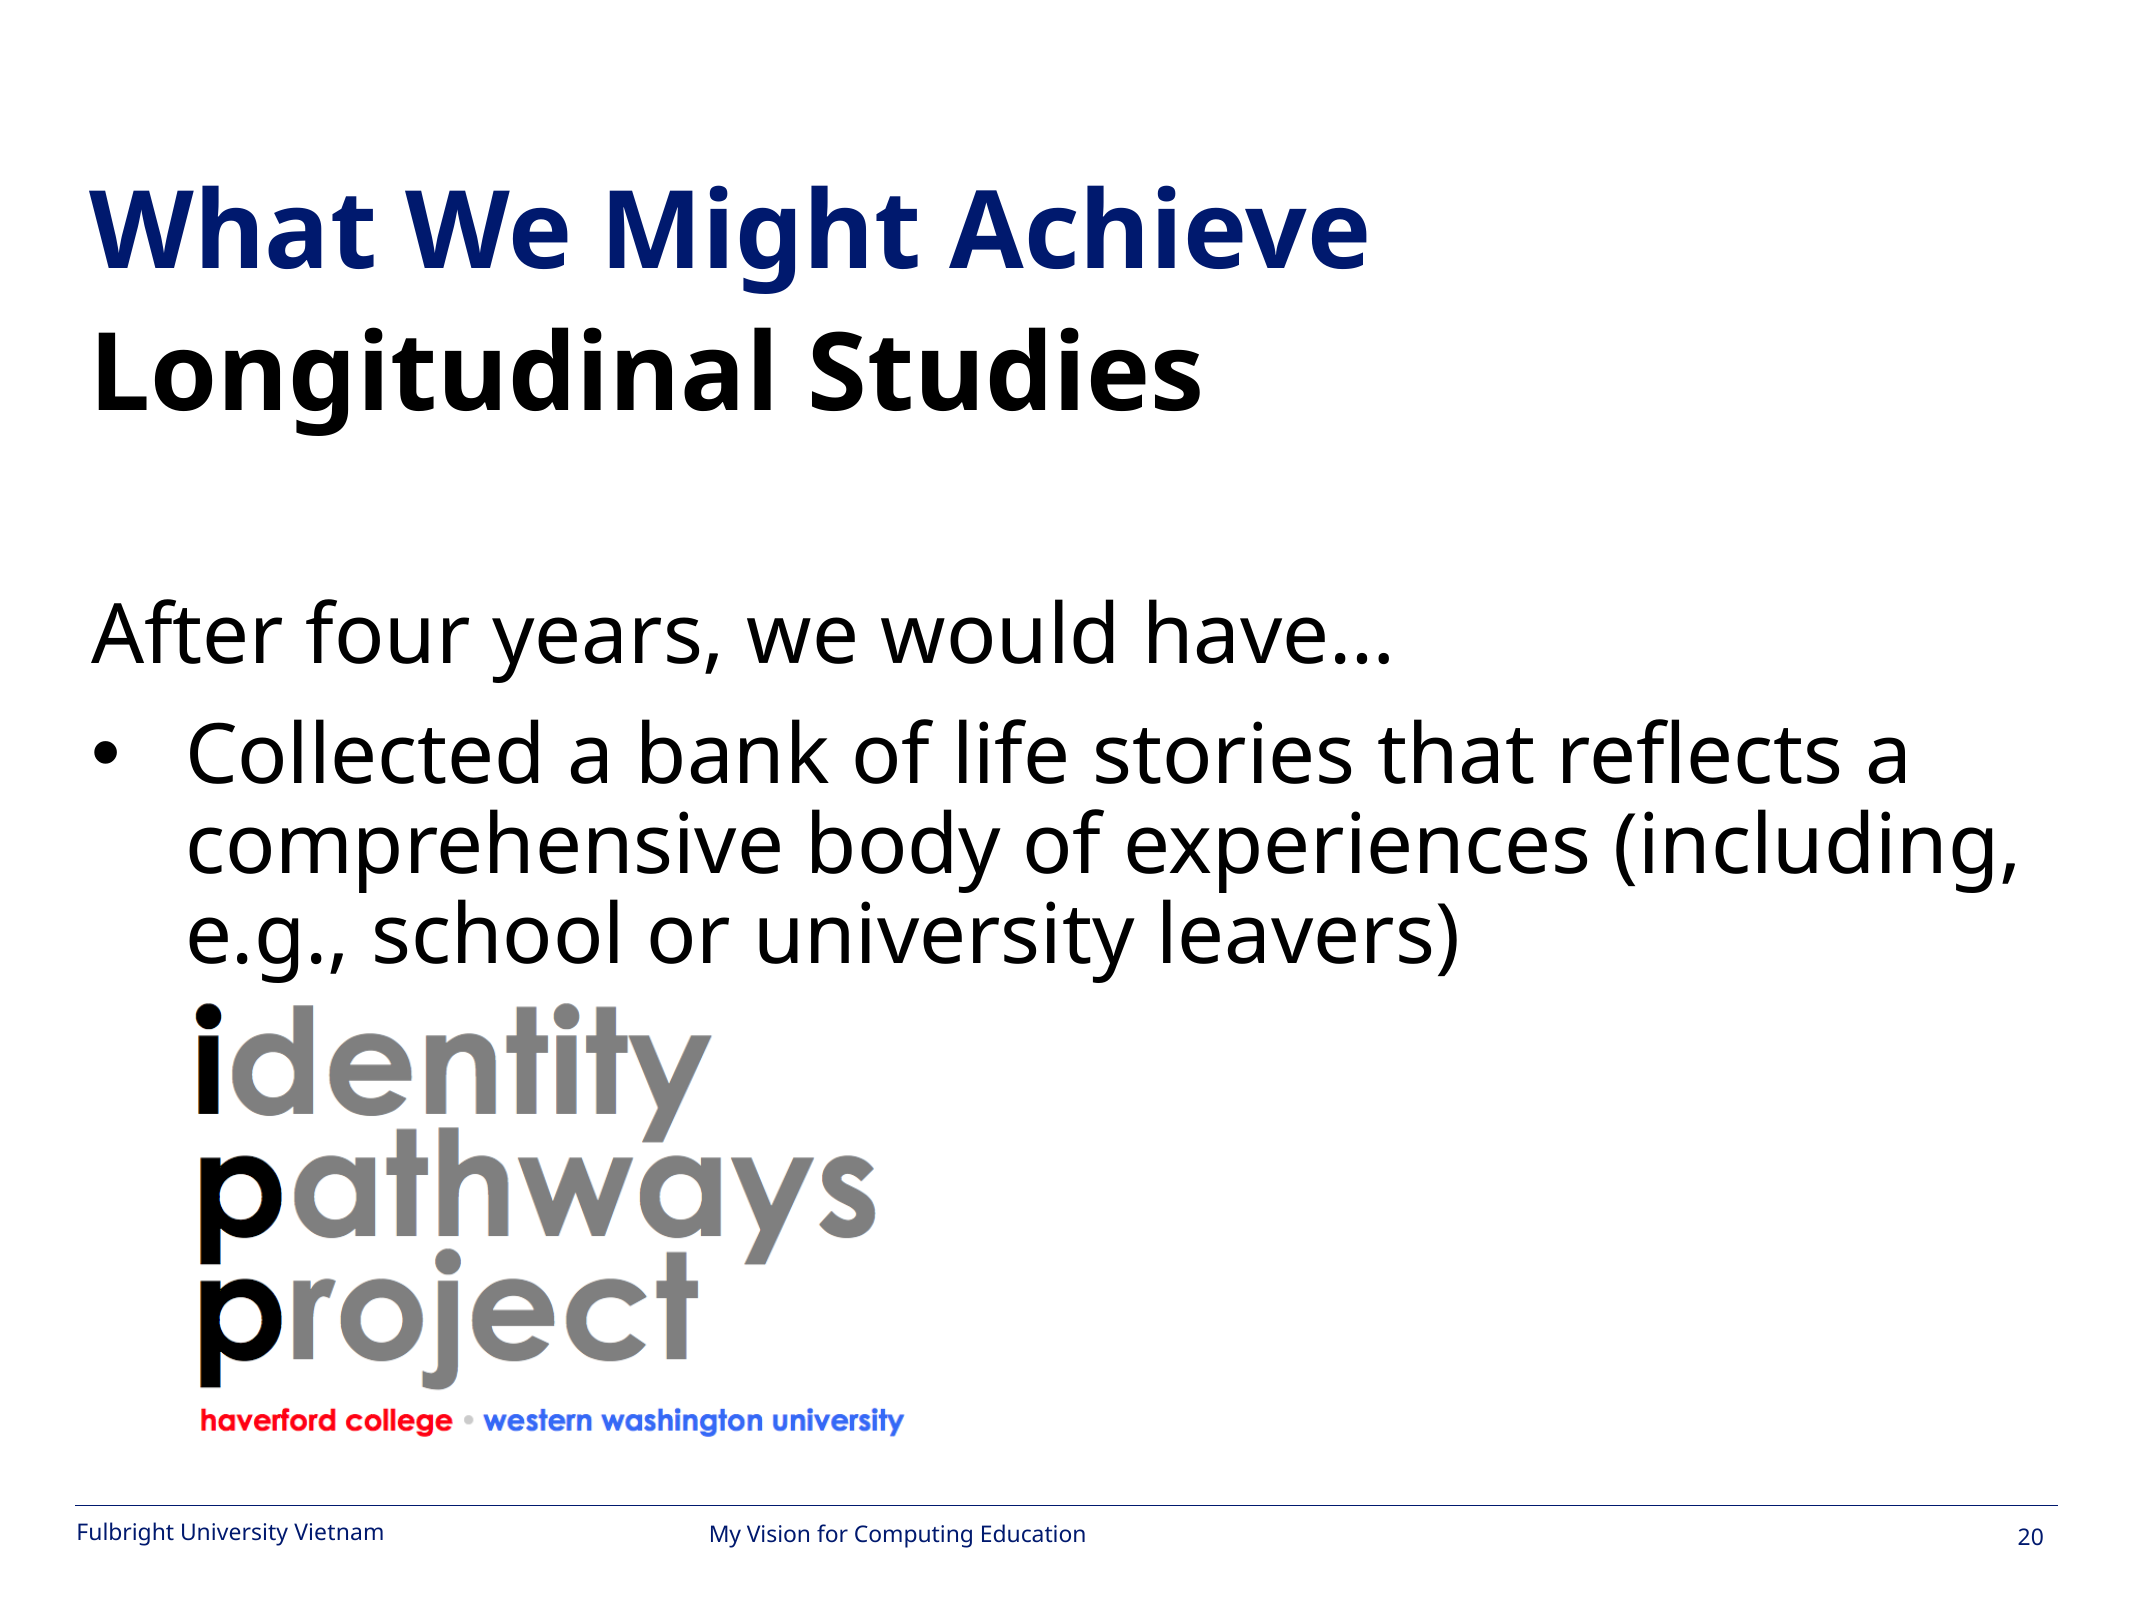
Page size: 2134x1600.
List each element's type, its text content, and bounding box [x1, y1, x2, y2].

list Longitudinal Studies [74, 309, 2060, 540]
footer My Vision for Computing Education [706, 1516, 1427, 1548]
list After four years, we would have… Collected a bank of life stories that reflects a comprehensive body of experiences (including, e.g., school or university leavers) [76, 584, 2053, 1442]
picture [191, 997, 911, 1442]
list What We Might Achieve [74, 167, 2059, 300]
